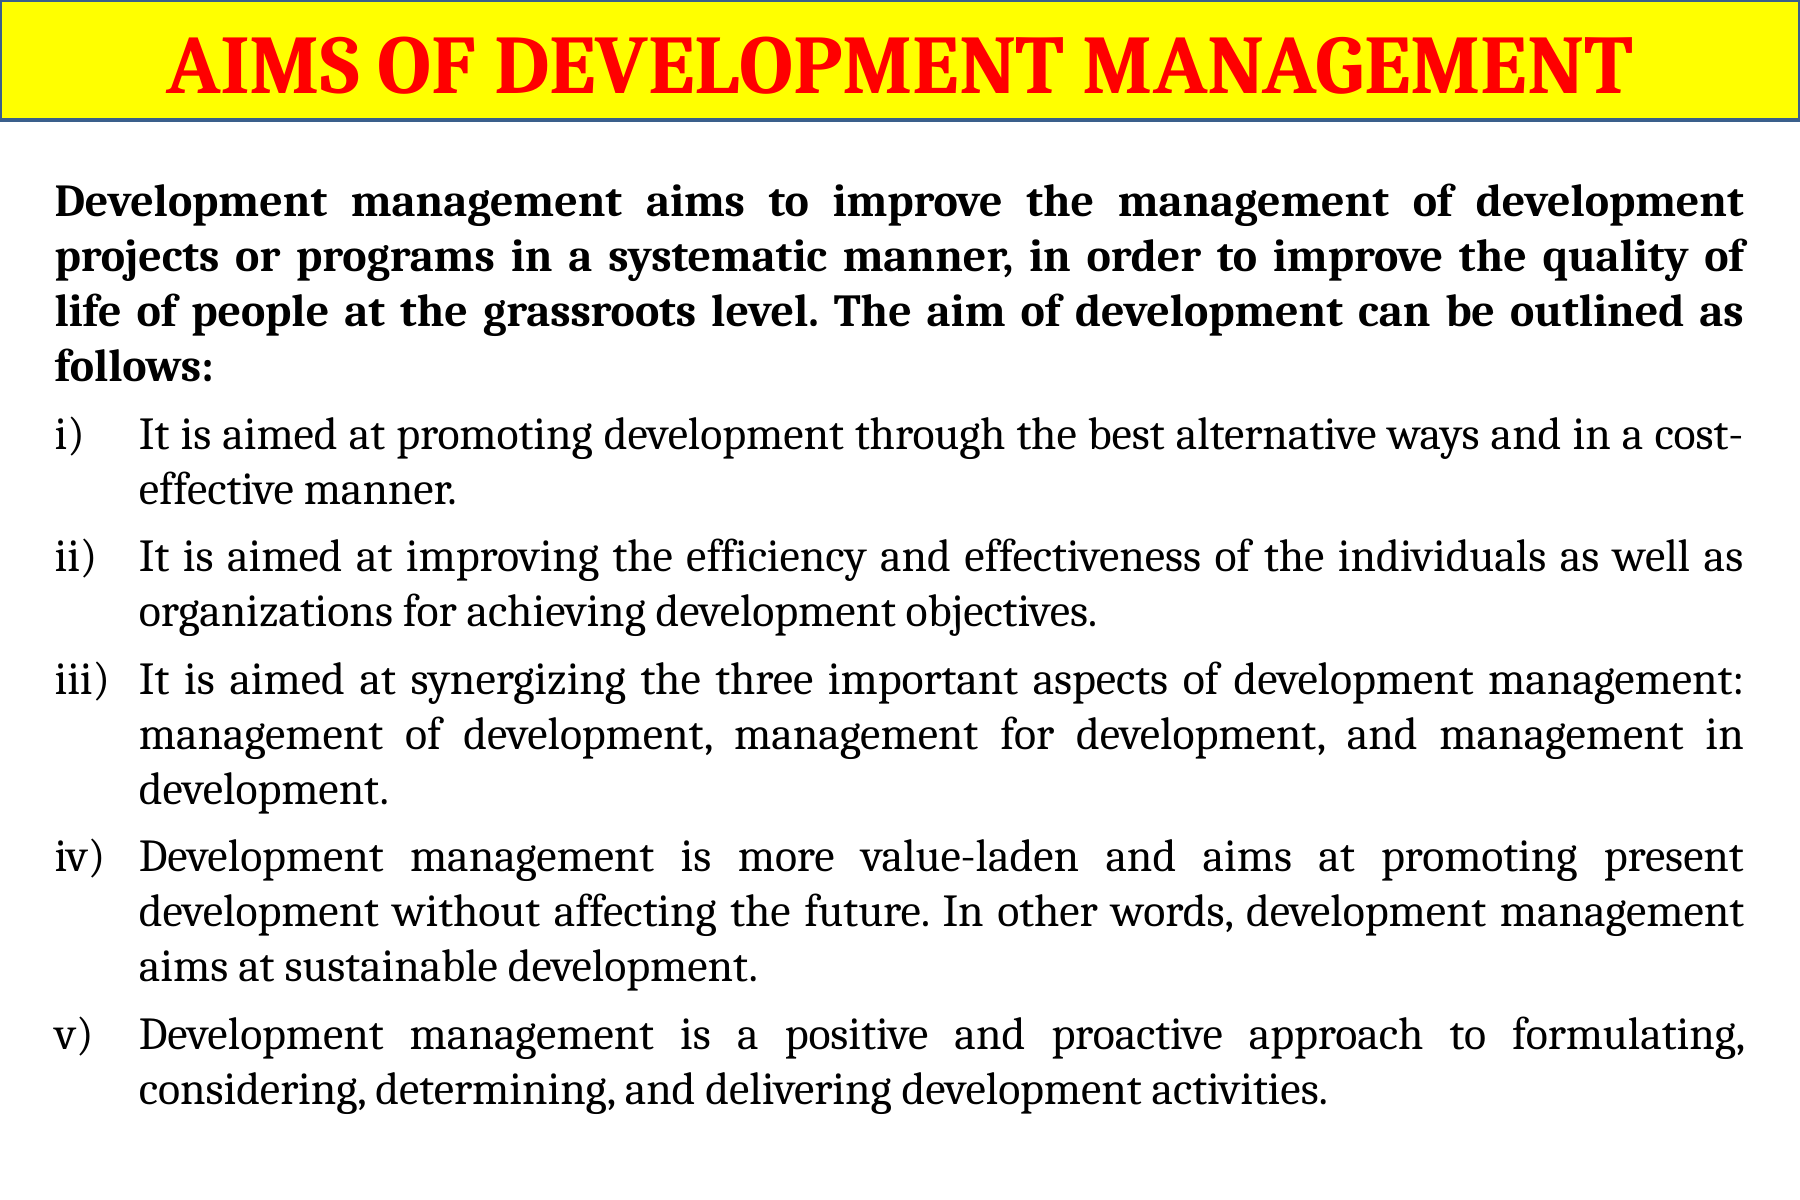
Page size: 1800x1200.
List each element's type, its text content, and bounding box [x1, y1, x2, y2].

text_box AIMS OF DEVELOPMENT MANAGEMENT [0, 0, 1800, 122]
list Development management aims to improve the management of development projects or programs in a systematic manner, in order to improve the quality of life of people at the grassroots level. The aim of development can be outlined as follows: It is aimed at promoting development through the best alternative ways and in a cost-effective manner. It is aimed at improving the efficiency and effectiveness of the individuals as well as organizations for achieving development objectives. It is aimed at synergizing the three important aspects of development management: management of development, management for development, and management in development. Development management is more value-laden and aims at promoting present development without affecting the future. In other words, development management aims at sustainable development. Development management is a positive and proactive approach to formulating, considering, determining, and delivering development activities. [37, 162, 1763, 1163]
